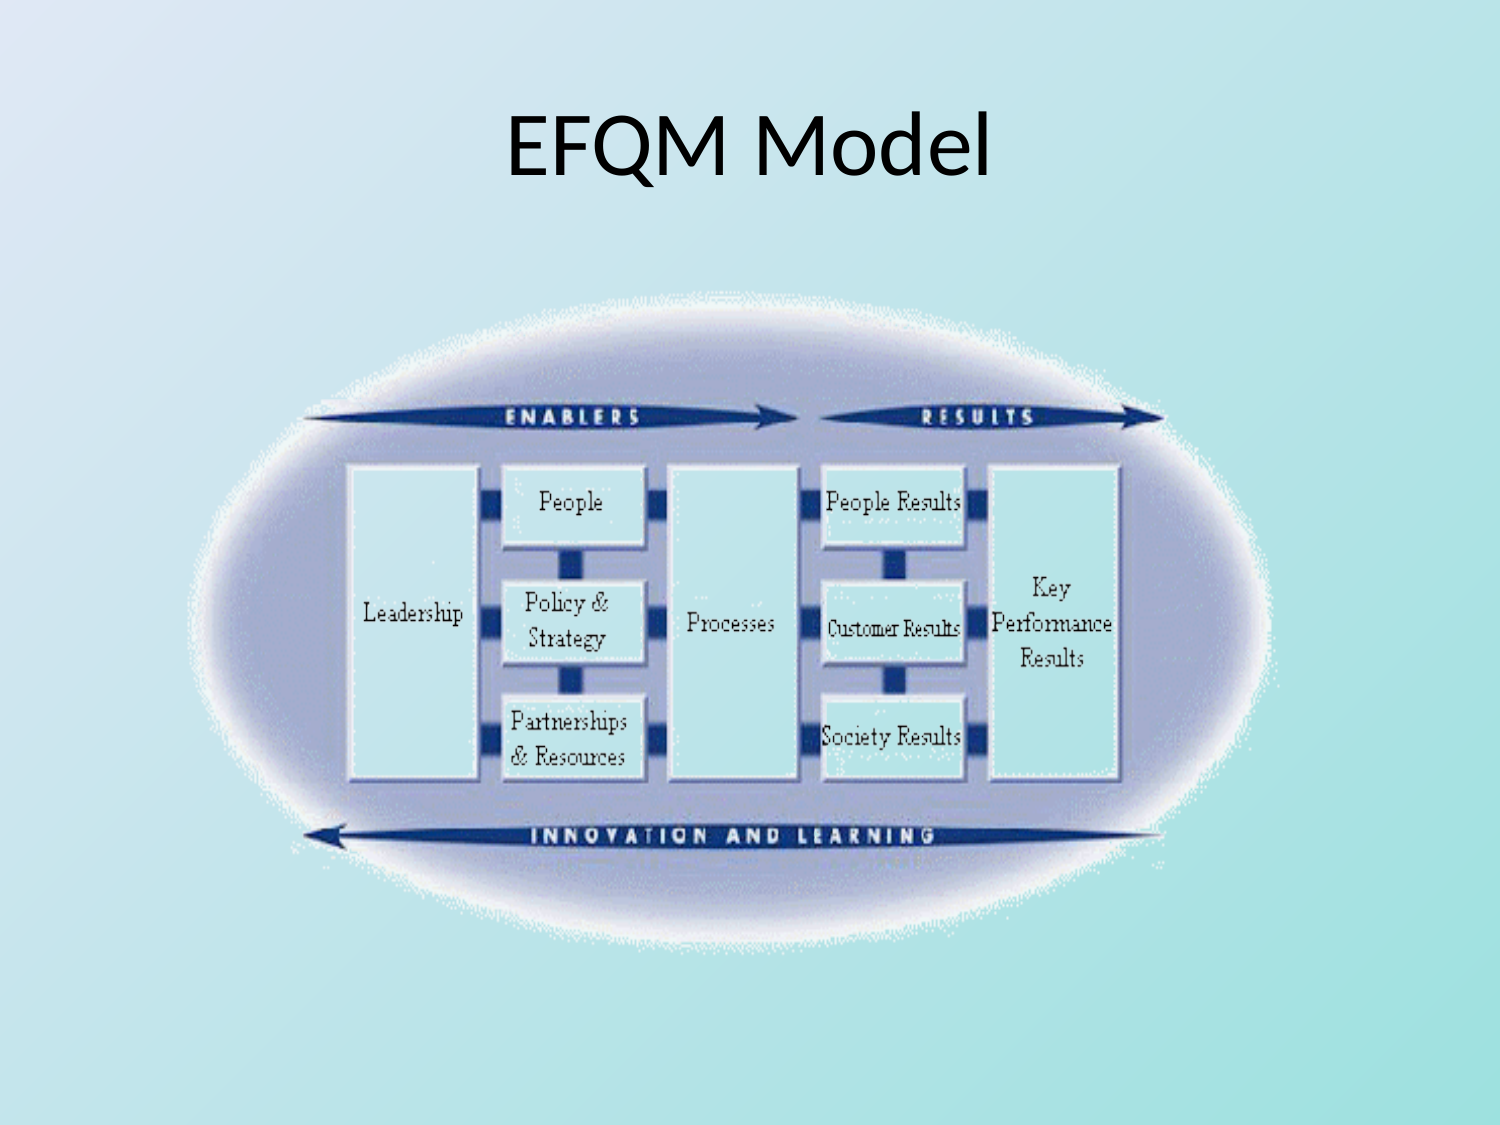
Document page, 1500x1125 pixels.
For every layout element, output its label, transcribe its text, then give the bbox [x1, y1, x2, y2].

picture [174, 287, 1288, 963]
title EFQM Model [75, 45, 1425, 233]
